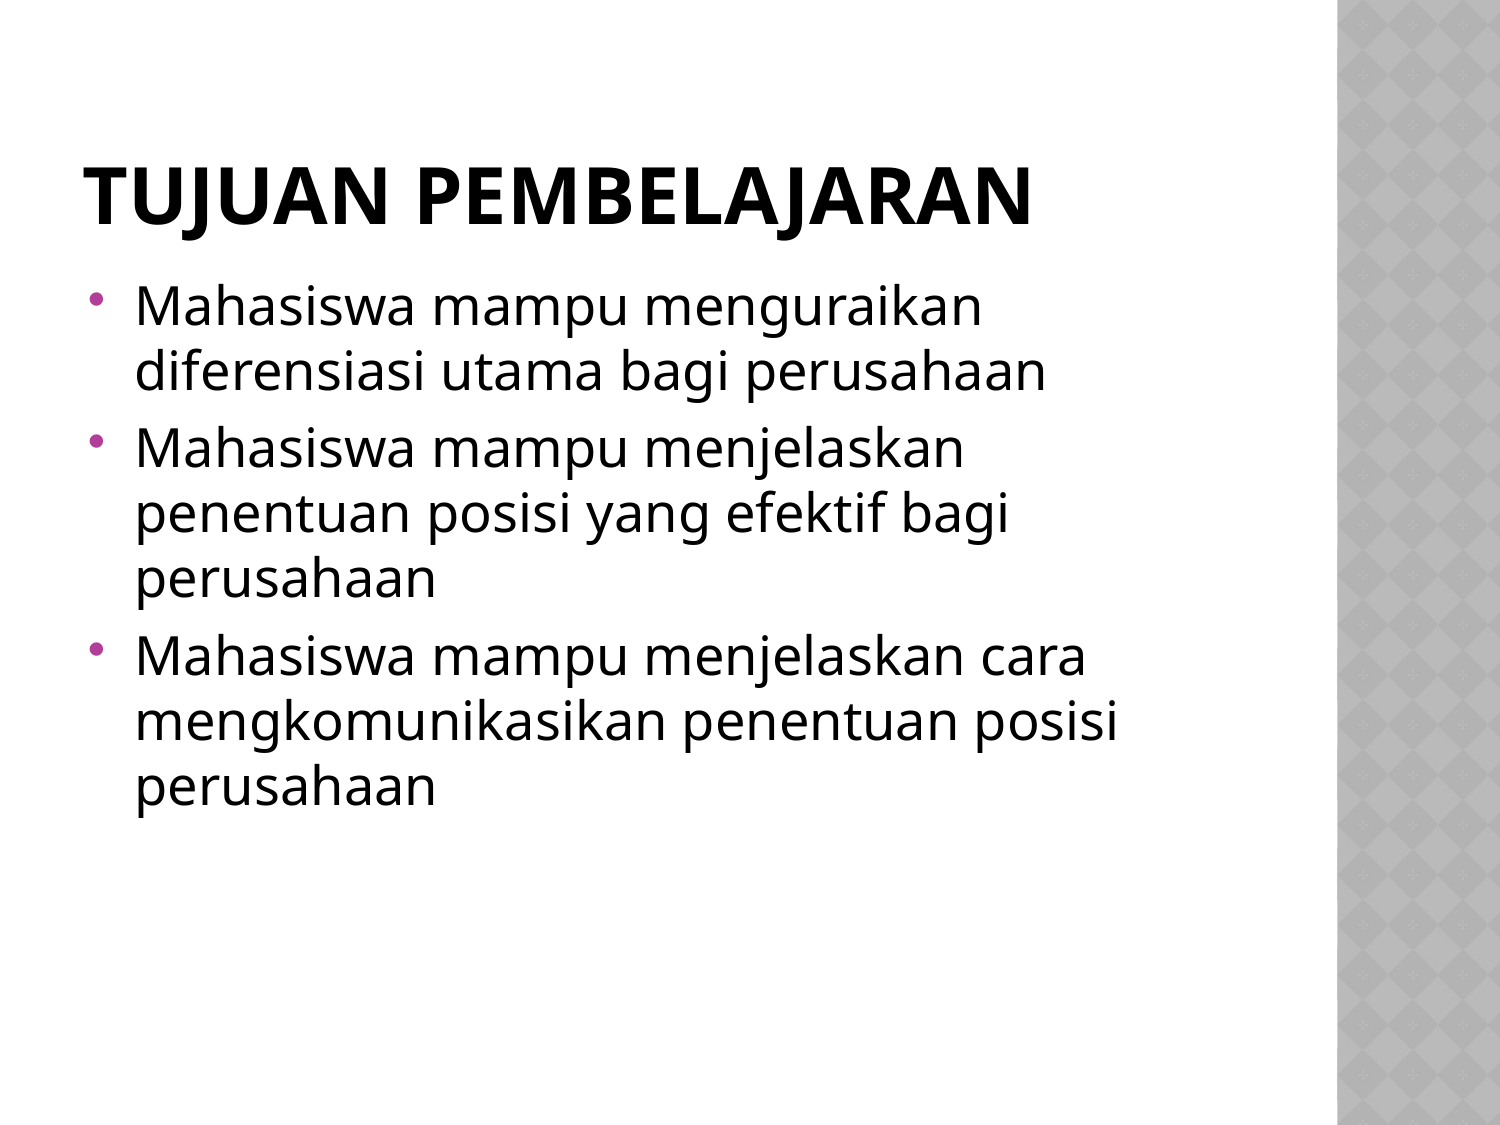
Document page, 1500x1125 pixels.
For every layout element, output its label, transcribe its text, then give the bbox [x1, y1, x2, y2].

list Mahasiswa mampu menguraikan diferensiasi utama bagi perusahaan Mahasiswa mampu menjelaskan penentuan posisi yang efektif bagi perusahaan Mahasiswa mampu menjelaskan cara mengkomunikasikan penentuan posisi perusahaan [75, 264, 1263, 1059]
title Tujuan Pembelajaran [75, 52, 1263, 240]
